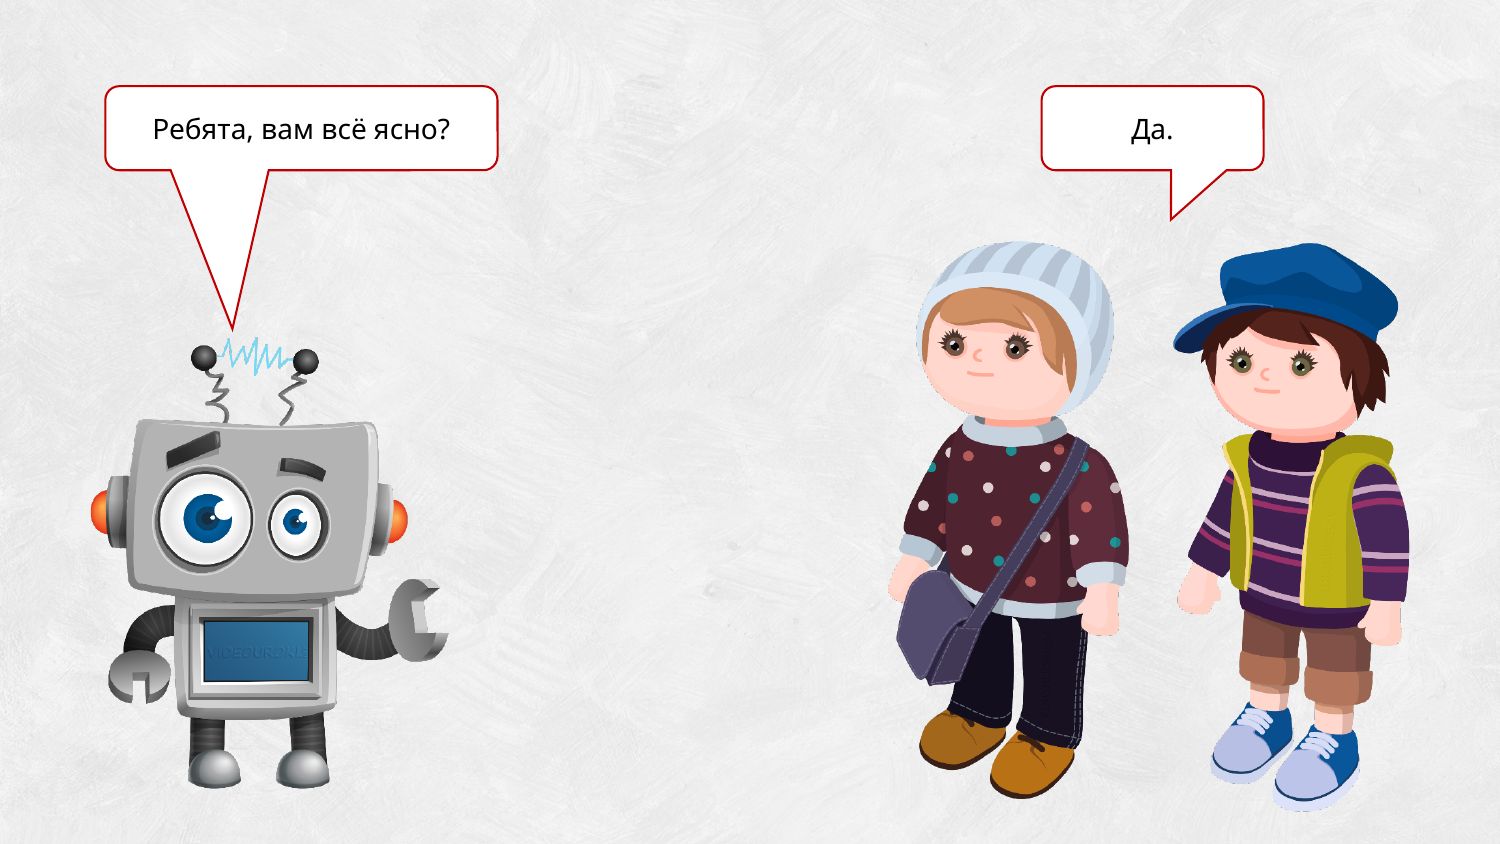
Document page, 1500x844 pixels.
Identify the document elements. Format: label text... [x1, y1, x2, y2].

picture [0, 0, 1500, 844]
text_box Да. [1040, 85, 1265, 222]
text_box Ребята, вам всё ясно? [104, 85, 499, 326]
